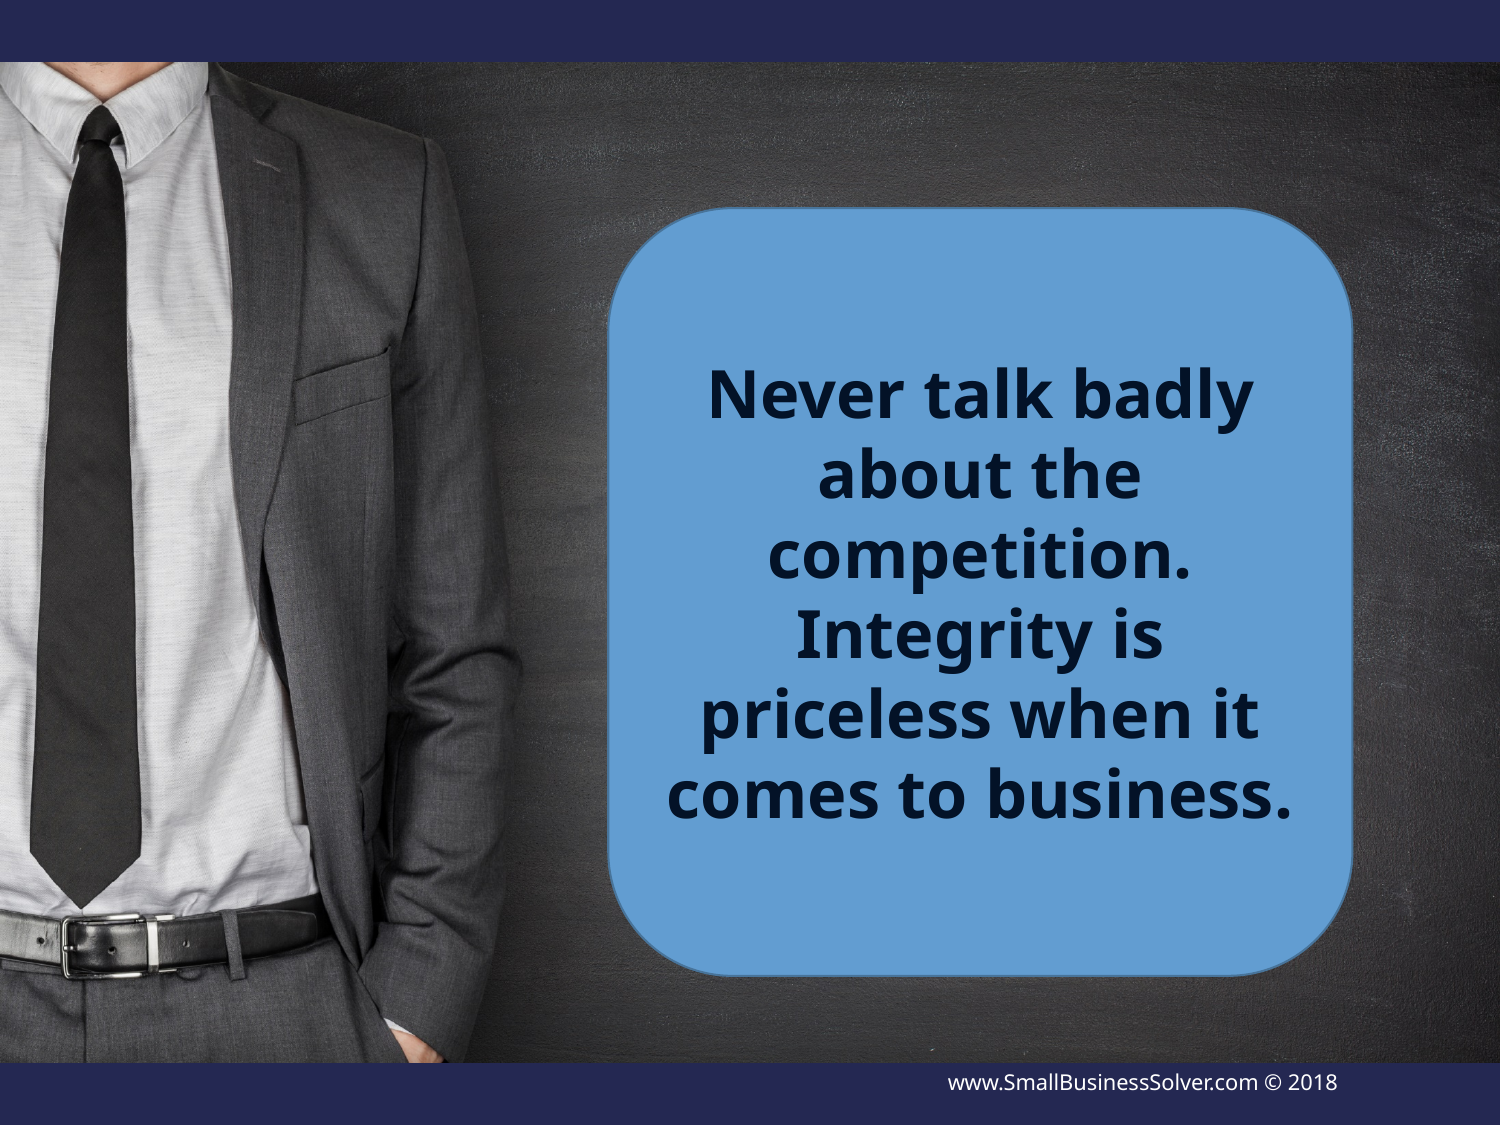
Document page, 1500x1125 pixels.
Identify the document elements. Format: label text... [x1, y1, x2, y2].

footer www.SmallBusinessSolver.com © 2018 [687, 1071, 1354, 1114]
picture [0, 62, 1500, 1063]
